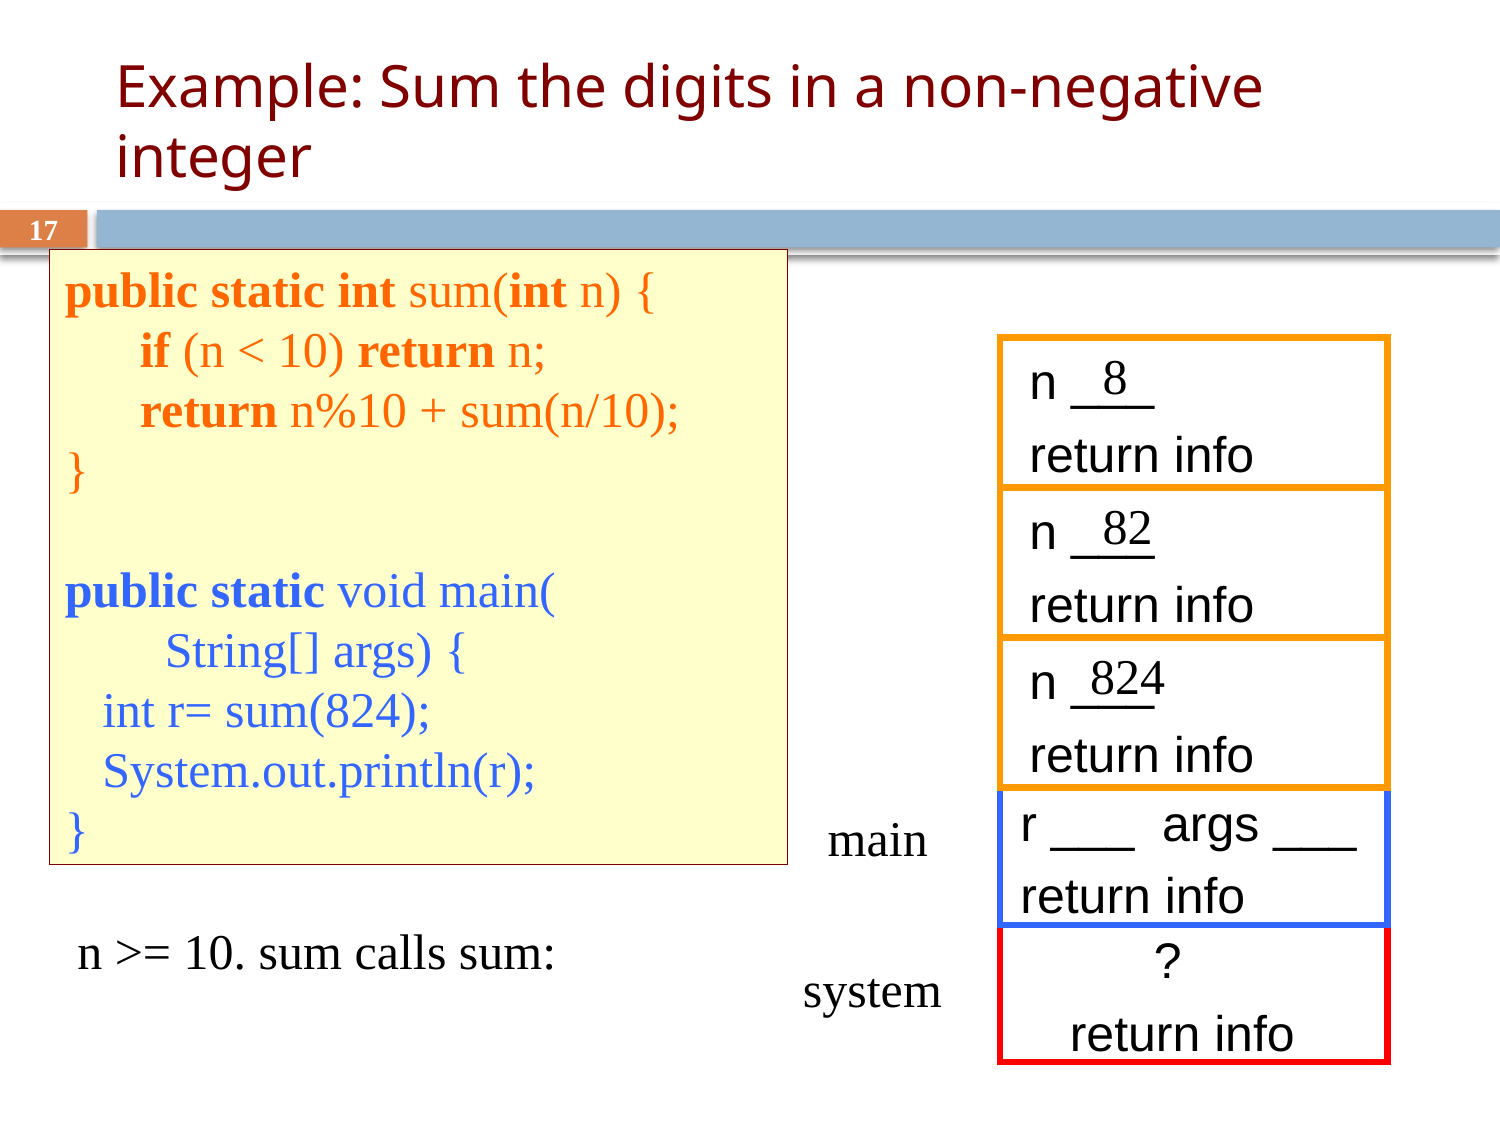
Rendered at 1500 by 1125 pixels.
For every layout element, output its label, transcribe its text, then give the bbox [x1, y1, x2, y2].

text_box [812, 787, 1388, 926]
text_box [999, 337, 1388, 488]
title Example: Sum the digits in a non-negative integer [100, 37, 1438, 200]
text_box public static int sum(int n) { if (n < 10) return n; return n%10 + sum(n/10); } public static void main( String[] args) { int r= sum(824); System.out.println(r); } [49, 249, 788, 865]
slide_number 17 [0, 208, 88, 249]
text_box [999, 647, 1388, 788]
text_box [999, 934, 1388, 1063]
text_box n >= 10. sum calls sum: [62, 912, 788, 988]
text_box system [788, 949, 958, 1025]
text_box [999, 497, 1388, 638]
